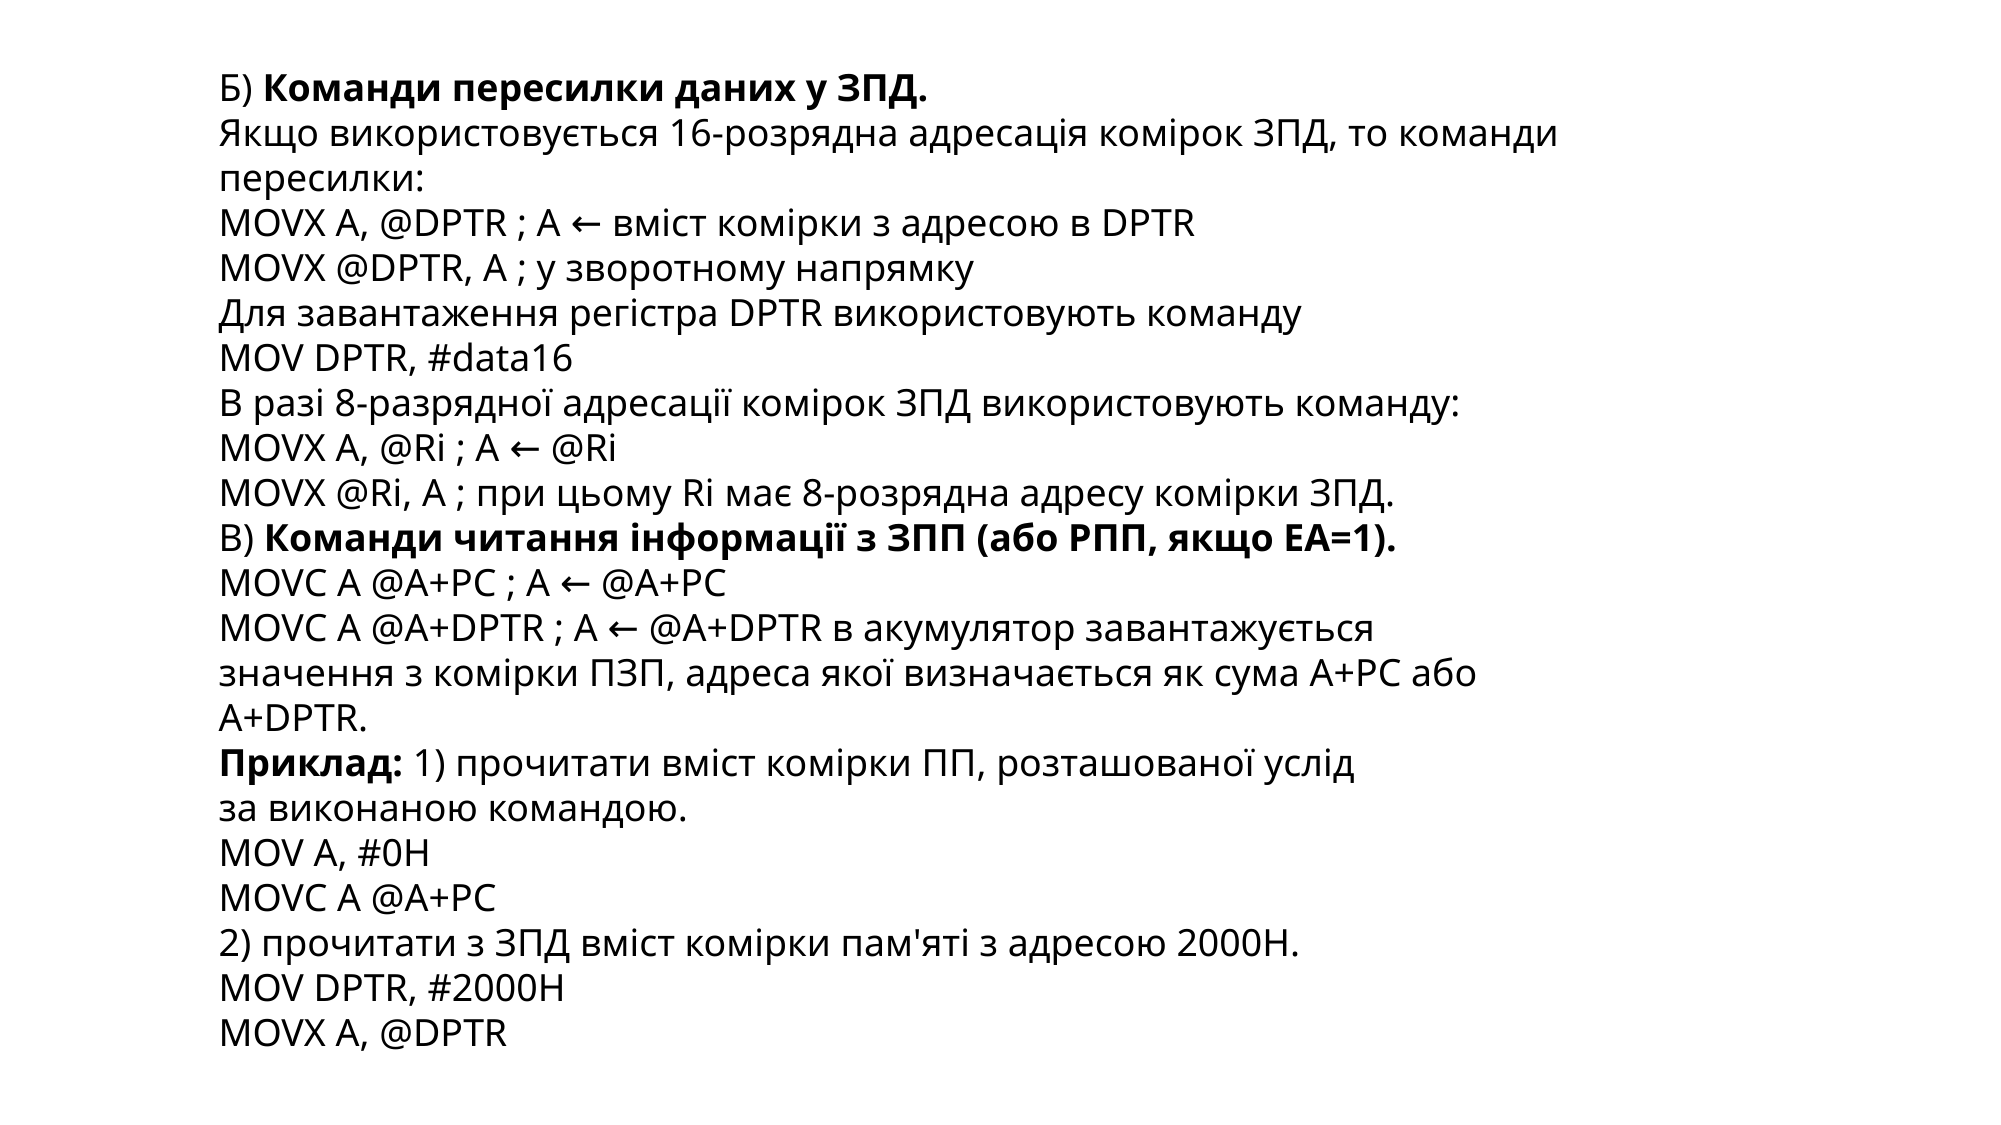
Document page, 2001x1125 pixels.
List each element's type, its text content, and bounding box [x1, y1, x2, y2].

text_box Б) Команди пересилки даних у ЗПД. Якщо використовується 16-розрядна адресація комірок ЗПД, то команди пересилки: MOVX A, @DPTR ; A ← вміст комірки з адресою в DPTR MOVX @DPTR, А ; у зворотному напрямку Для завантаження регістра DPTR використовують команду MOV DPTR, #data16 В разі 8-разрядної адресації комірок ЗПД використовують команду: MOVX A, @Ri ; A ← @Ri MOVX @Ri, A ; при цьому Ri має 8-розрядна адресу комірки ЗПД. В) Команди читання інформації з ЗПП (або РПП, якщо ЕА=1). MOVC A @A+PC ; A ← @A+PC MOVC A @A+DPTR ; A ← @A+DPTR в акумулятор завантажується значення з комірки ПЗП, адреса якої визначається як сума А+РС або A+DPTR. Приклад: 1) прочитати вміст комірки ПП, розташованої услід за виконаною командою. MOV A, #0H MOVC A @A+PC 2) прочитати з ЗПД вміст комірки пам'яті з адресою 2000Н. MOV DPTR, #2000H MOVX A, @DPTR [203, 56, 1879, 1061]
